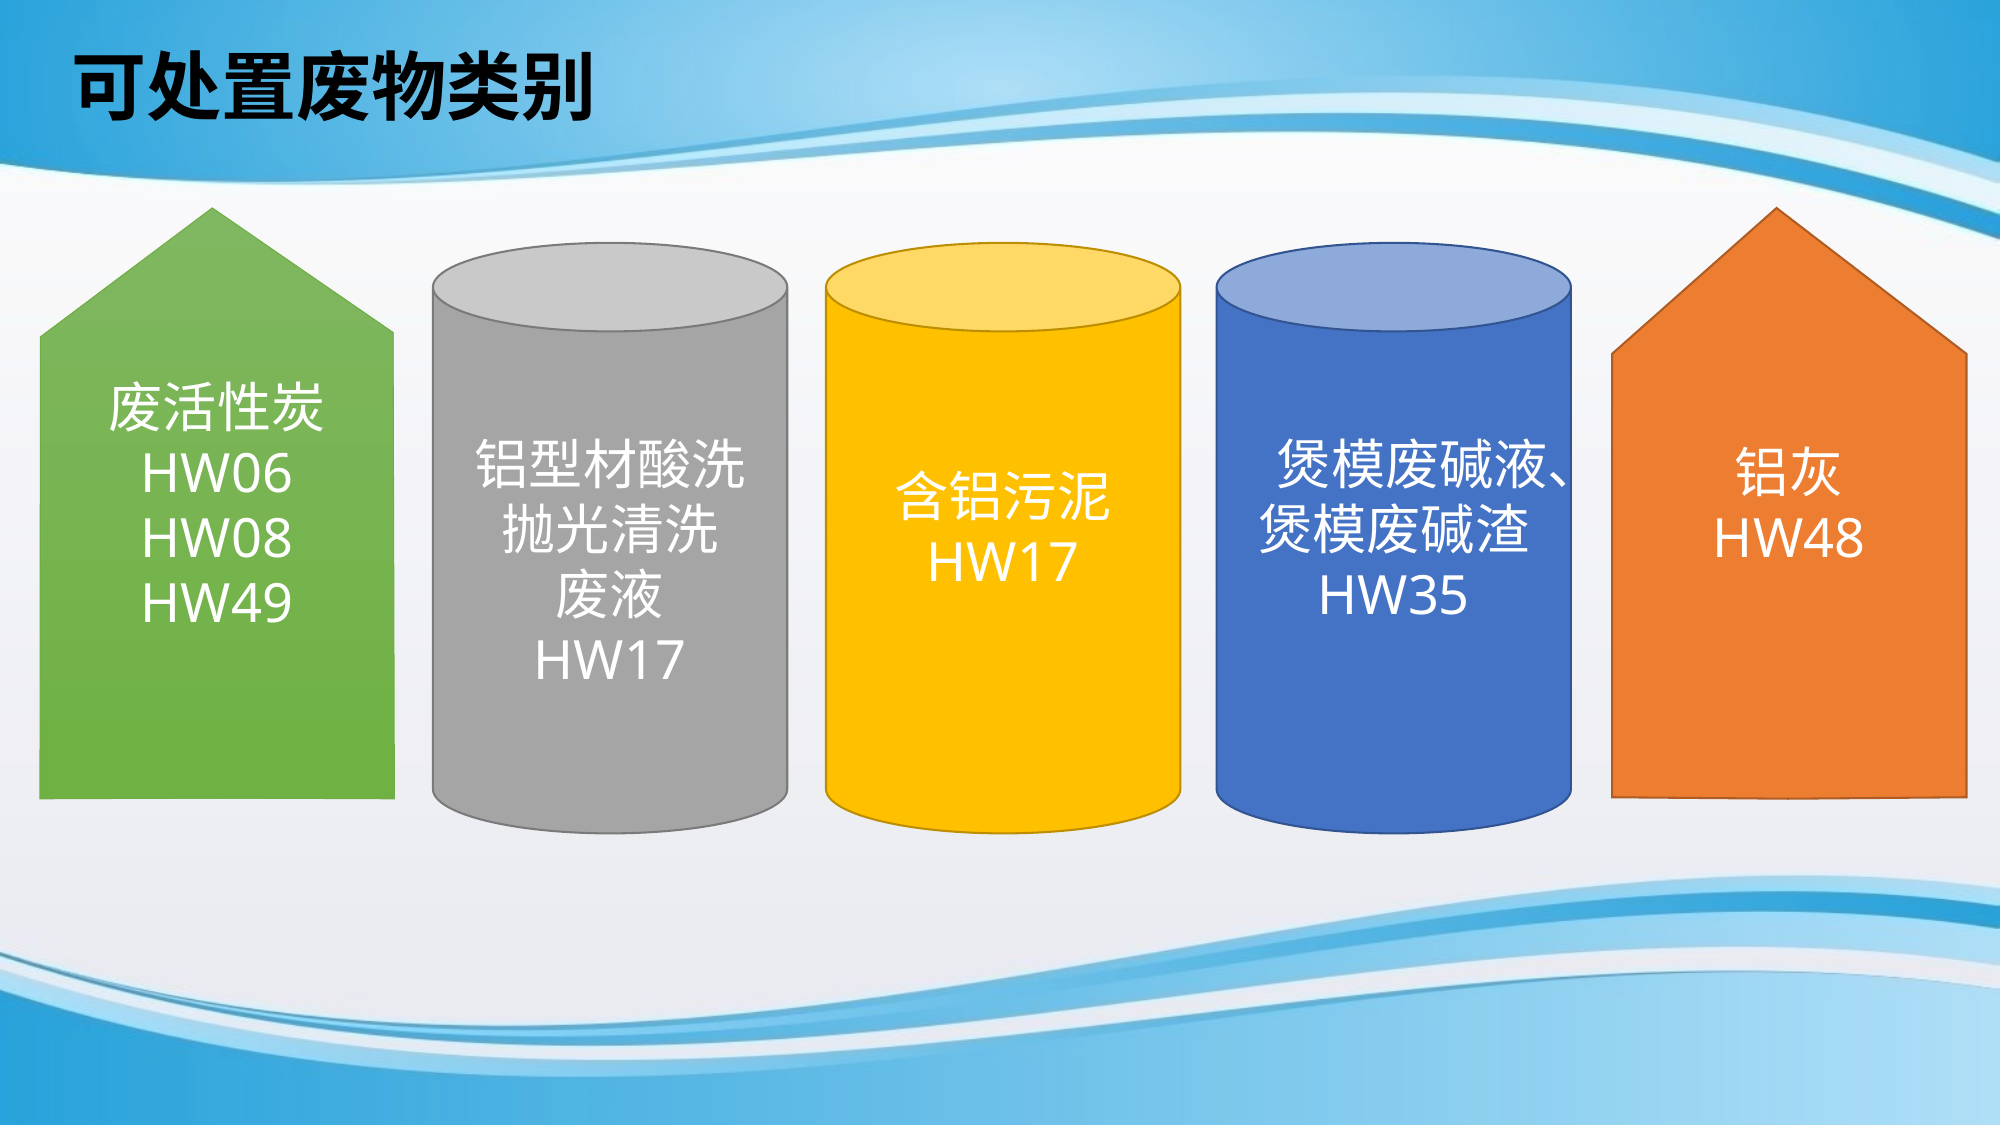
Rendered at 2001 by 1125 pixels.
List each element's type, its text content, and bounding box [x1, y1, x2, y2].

text_box [0, 0, 1184, 158]
text_box 可处置废物类别 [0, 49, 703, 131]
text_box 铝灰 HW48 [1611, 206, 1968, 800]
text_box 废活性炭 HW06 HW08 HW49 [39, 207, 395, 800]
text_box 铝型材酸洗抛光清洗 废液 HW17 [431, 241, 789, 835]
text_box 煲模废碱液、煲模废碱渣 HW35 [1215, 241, 1572, 835]
text_box 含铝污泥 HW17 [824, 241, 1182, 835]
text_box 公司发展历程 [0, 0, 2000, 1125]
